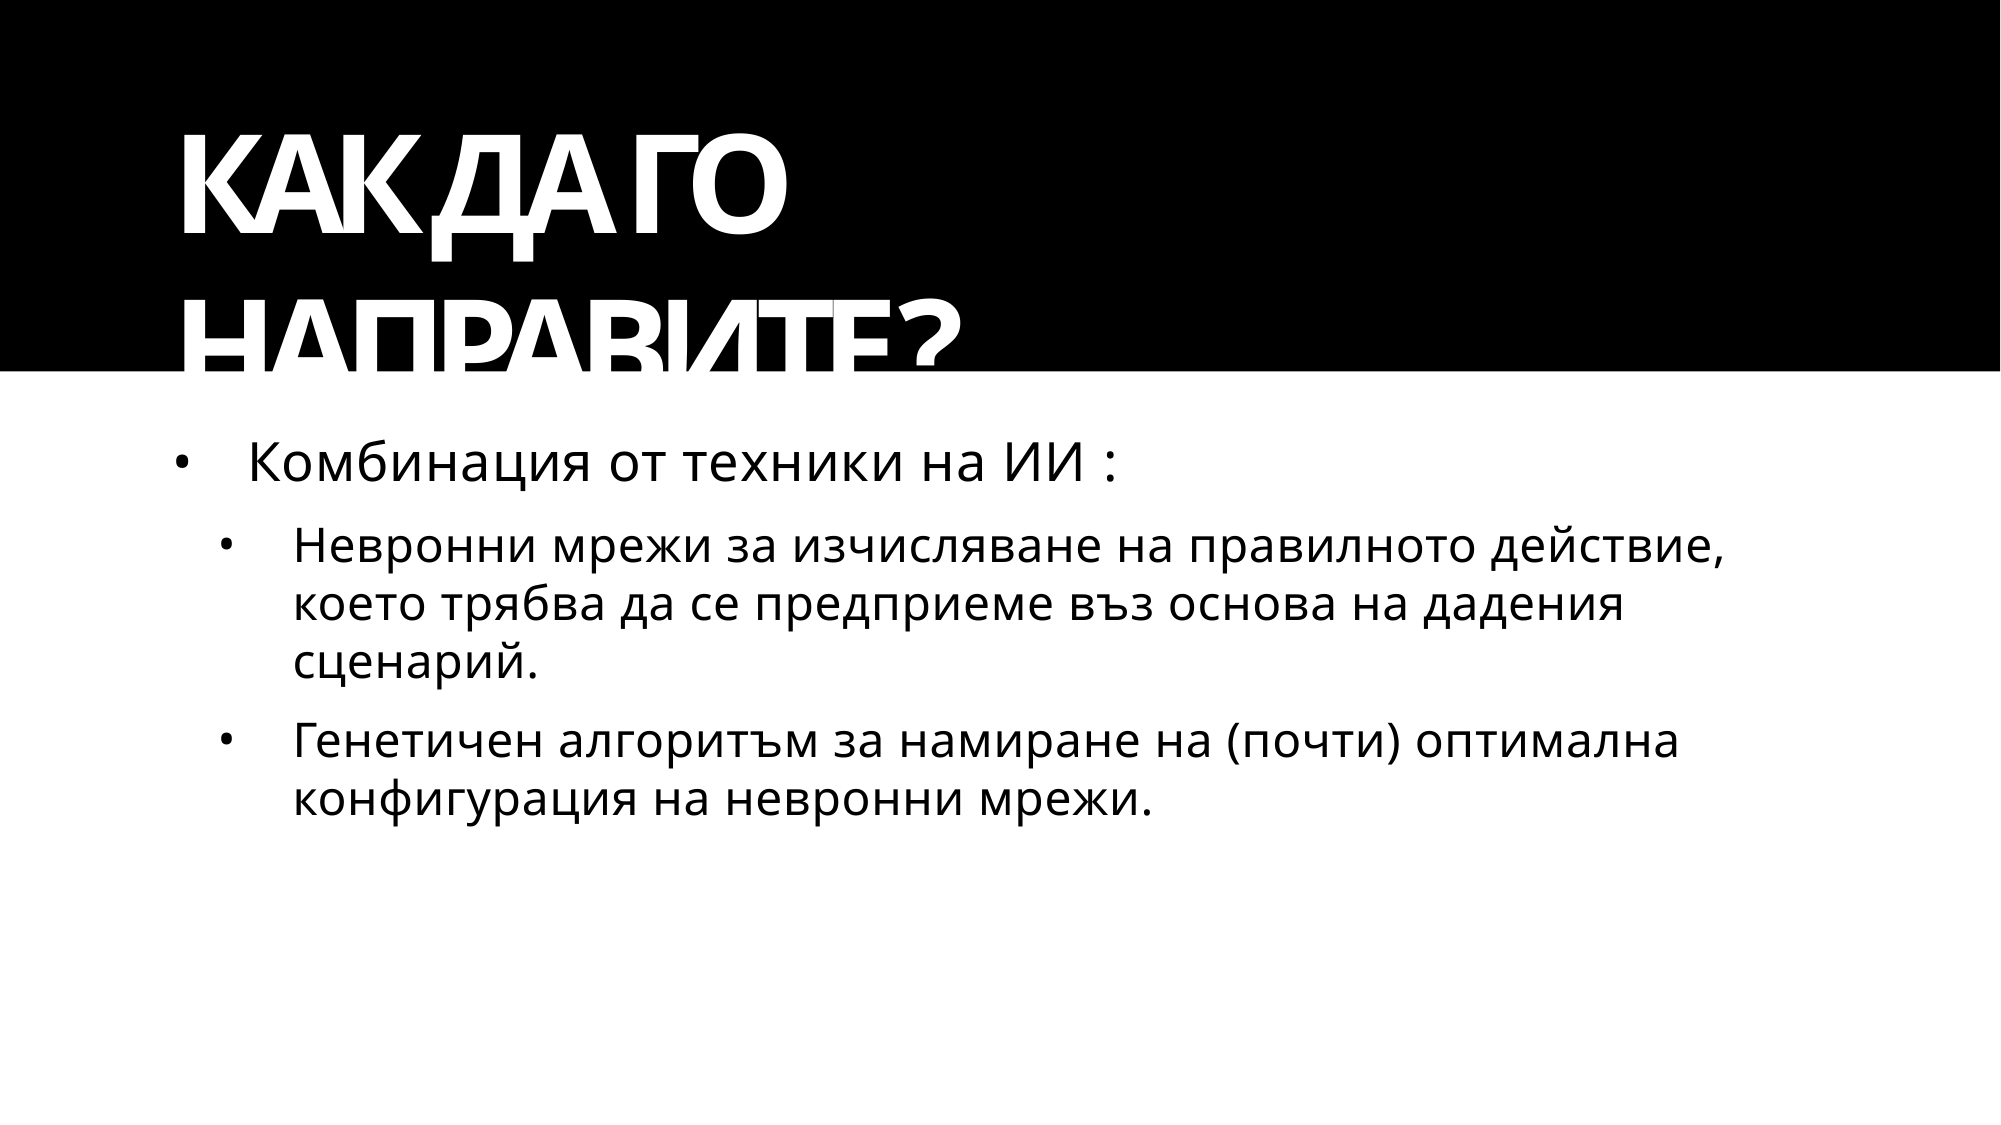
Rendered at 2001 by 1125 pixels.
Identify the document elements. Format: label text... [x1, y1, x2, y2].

text_box Комбинация от техники на ИИ : Невронни мрежи за изчисляване на правилното действие, което трябва да се предприеме въз основа на дадения сценарий. Генетичен алгоритъм за намиране на (почти) оптимална конфигурация на невронни мрежи. [170, 400, 1822, 825]
title КАК ДА ГО НАПРАВИТЕ? [170, 94, 1538, 400]
